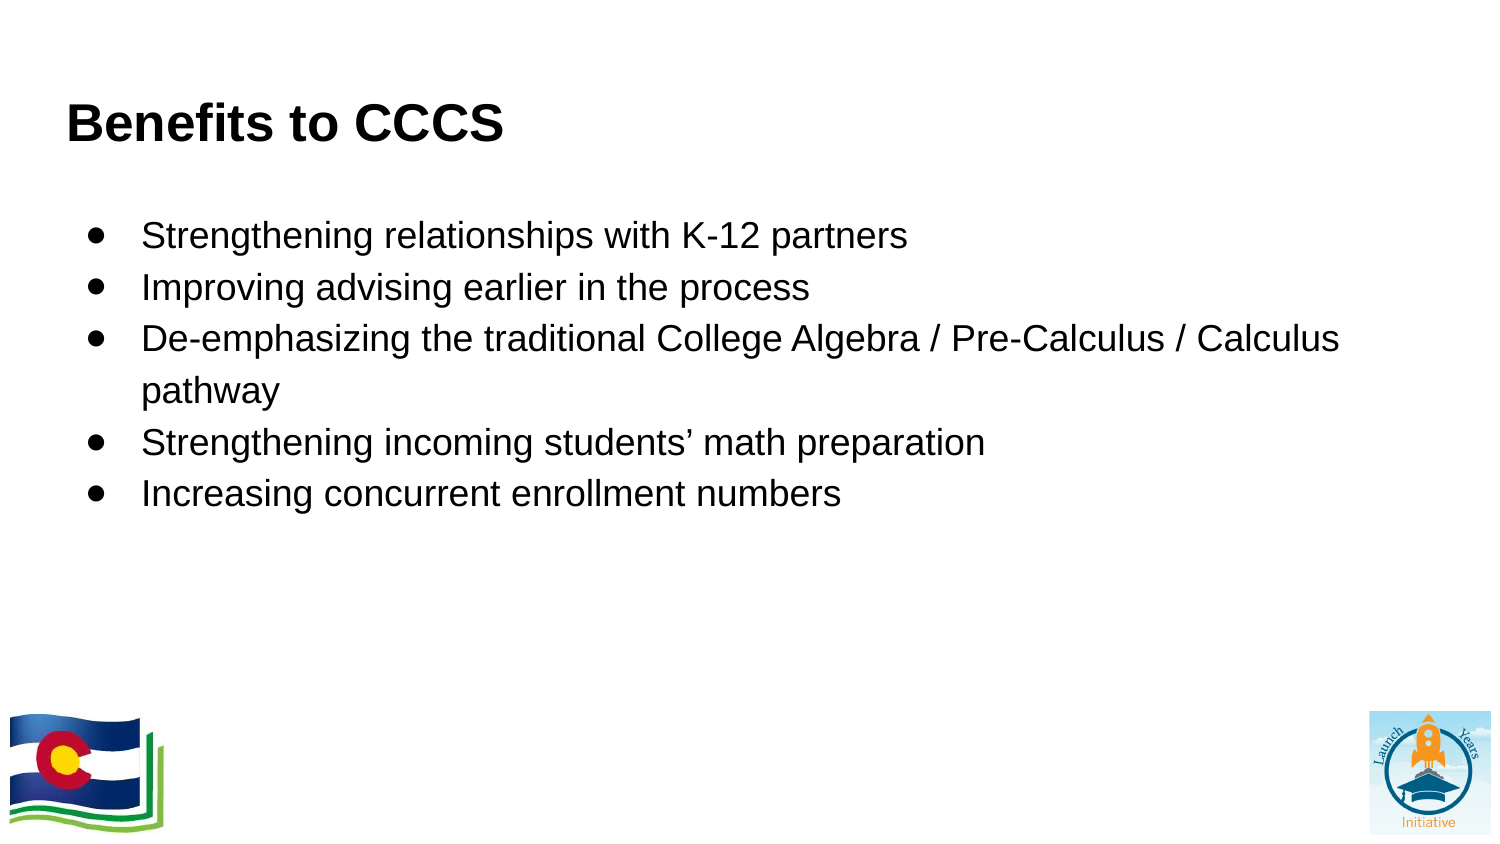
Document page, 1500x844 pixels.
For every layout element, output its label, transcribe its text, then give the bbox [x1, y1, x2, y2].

picture [8, 711, 177, 835]
picture [1368, 711, 1491, 835]
list Strengthening relationships with K-12 partners Improving advising earlier in the process De-emphasizing the traditional College Algebra / Pre-Calculus / Calculus pathway Strengthening incoming students’ math preparation Increasing concurrent enrollment numbers [51, 189, 1449, 750]
title Benefits to CCCS [51, 72, 1449, 167]
